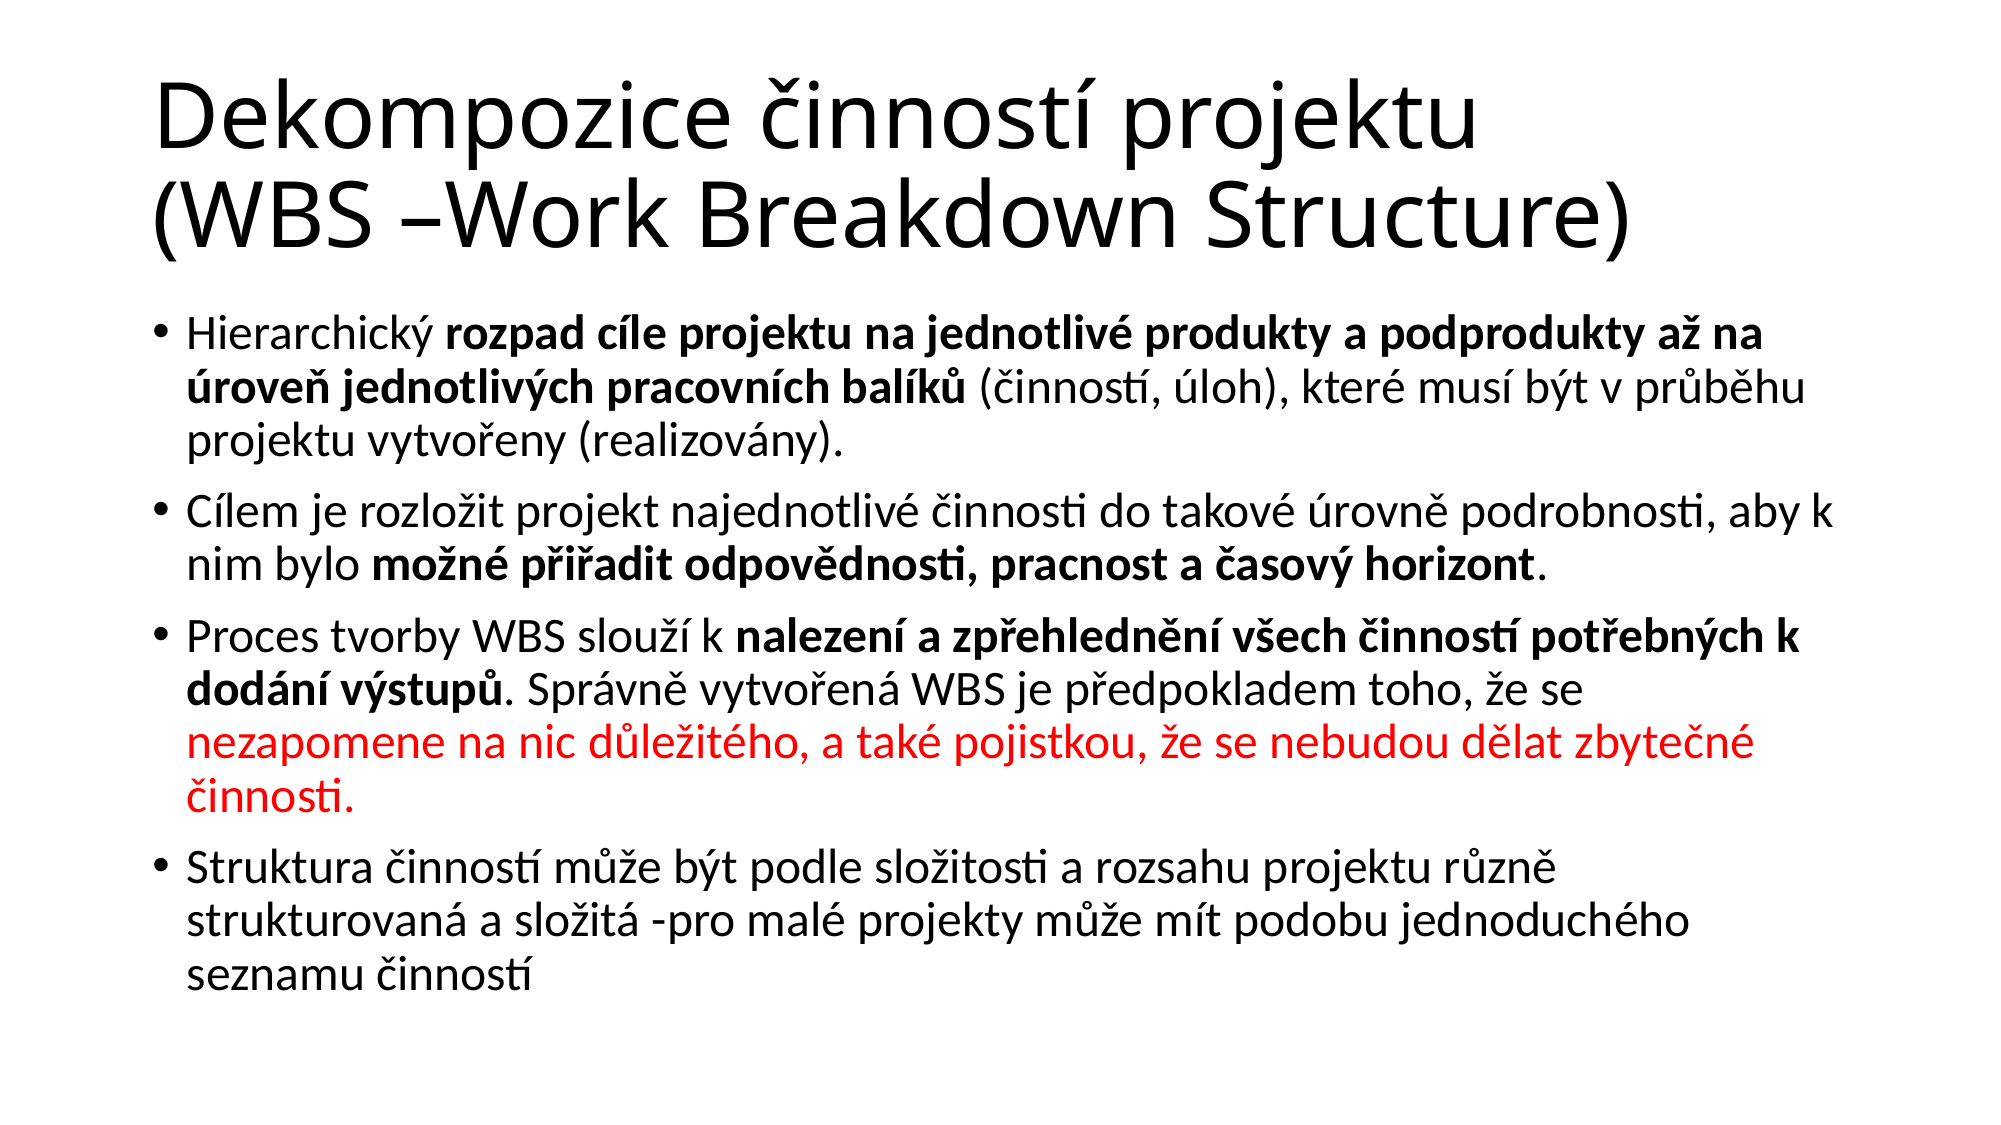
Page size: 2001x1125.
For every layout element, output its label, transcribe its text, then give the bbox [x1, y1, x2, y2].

title Dekompozice činností projektu (WBS –Work Breakdown Structure) [137, 59, 1863, 278]
list Hierarchický rozpad cíle projektu na jednotlivé produkty a podprodukty až na úroveň jednotlivých pracovních balíků (činností, úloh), které musí být v průběhu projektu vytvořeny (realizovány). Cílem je rozložit projekt najednotlivé činnosti do takové úrovně podrobnosti, aby k nim bylo možné přiřadit odpovědnosti, pracnost a časový horizont. Proces tvorby WBS slouží k nalezení a zpřehlednění všech činností potřebných k dodání výstupů. Správně vytvořená WBS je předpokladem toho, že se nezapomene na nic důležitého, a také pojistkou, že se nebudou dělat zbytečné činnosti. Struktura činností může být podle složitosti a rozsahu projektu různě strukturovaná a složitá -pro malé projekty může mít podobu jednoduchého seznamu činností [137, 299, 1863, 1014]
